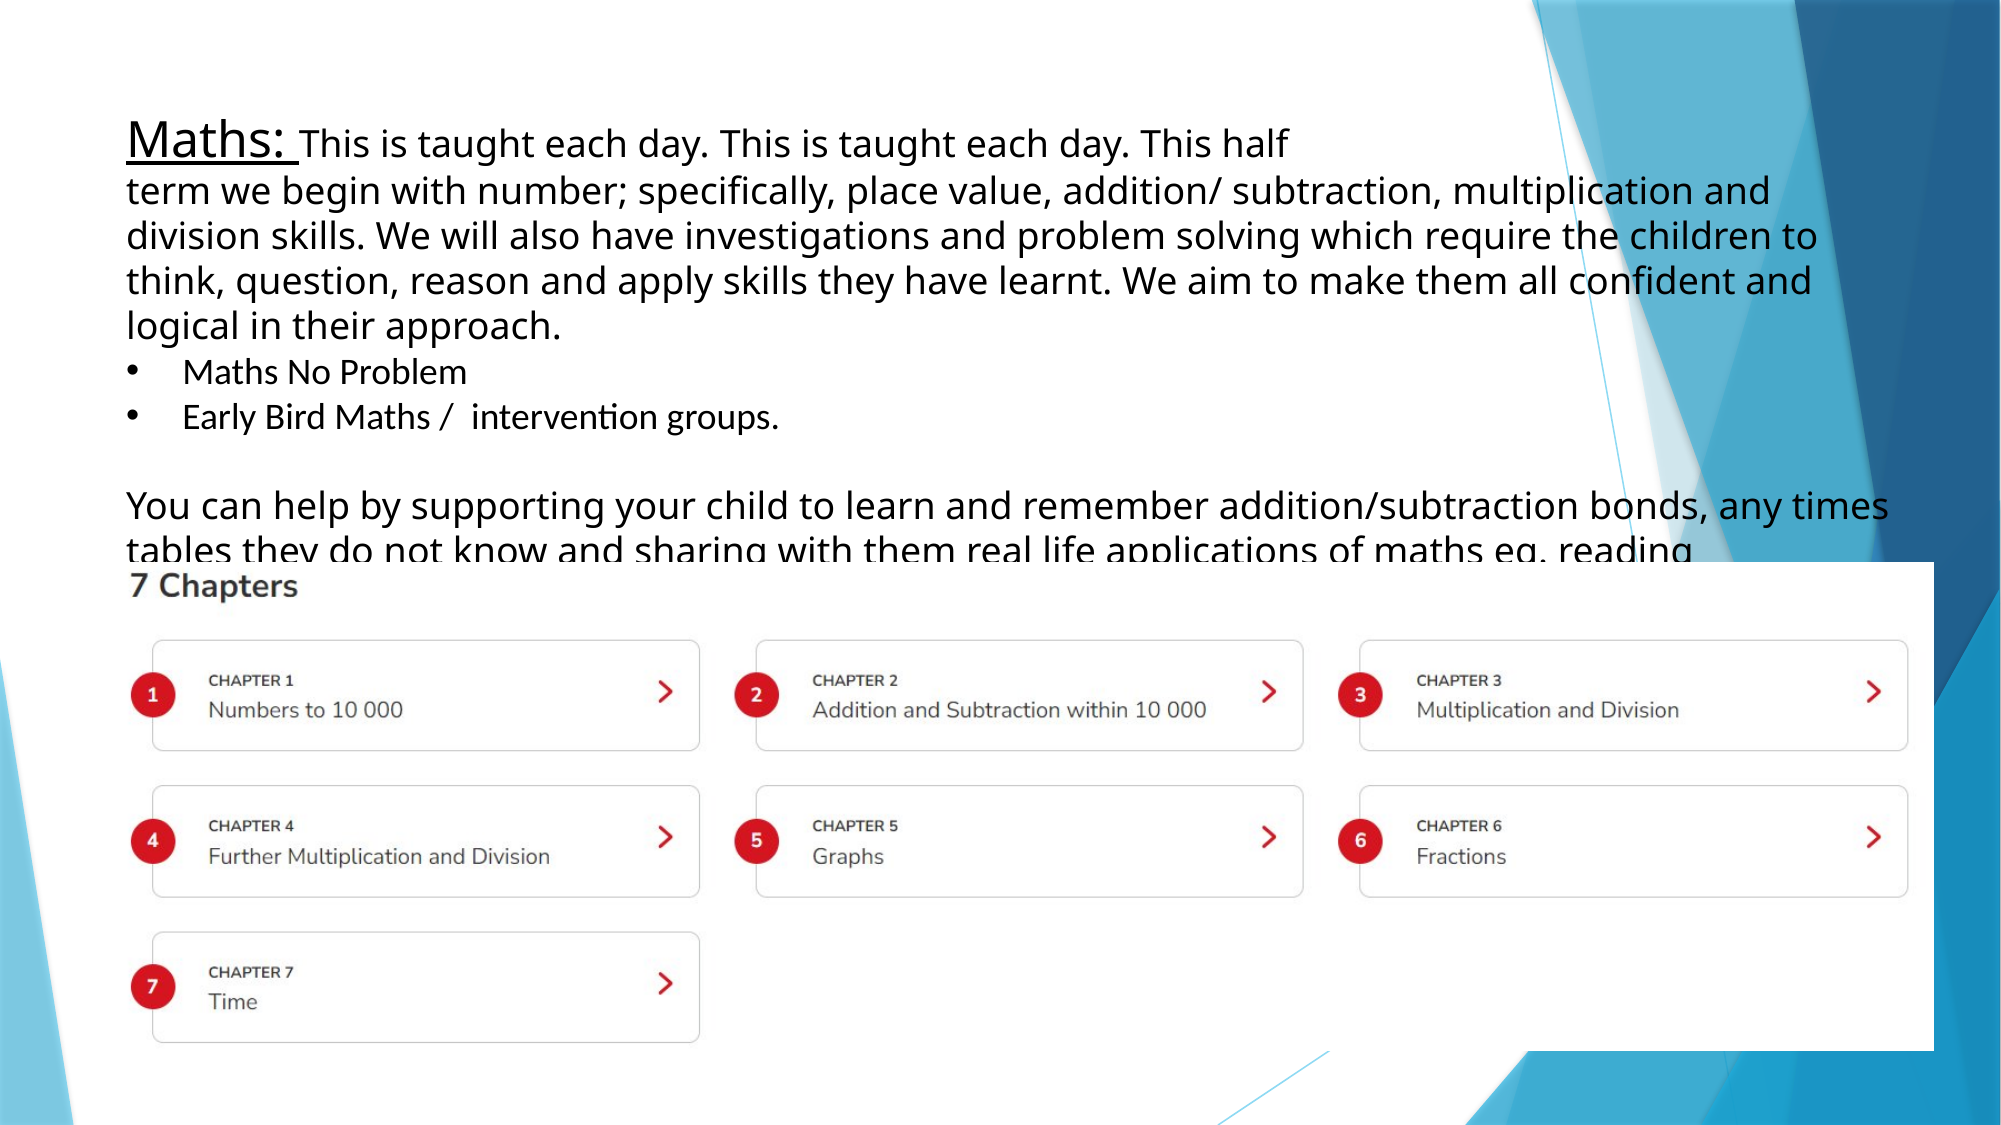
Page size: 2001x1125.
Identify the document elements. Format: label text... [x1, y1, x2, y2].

picture [111, 562, 1935, 1052]
title Maths: This is taught each day. This is taught each day. This half term we begin with number; specifically, place value, addition/ subtraction, multiplication and division skills. We will also have investigations and problem solving which require the children to think, question, reason and apply skills they have learnt. We aim to make them all confident and logical in their approach. Maths No Problem Early Bird Maths / intervention groups. You can help by supporting your child to learn and remember addition/subtraction bonds, any times tables they do not know and sharing with them real life applications of maths eg. reading gas/electricity meters, looking at phone bills, weighing out ingredients for recipes. Ensuring children are confident with telling the time on digital and analogue clocks is vital too. [111, 99, 1912, 562]
